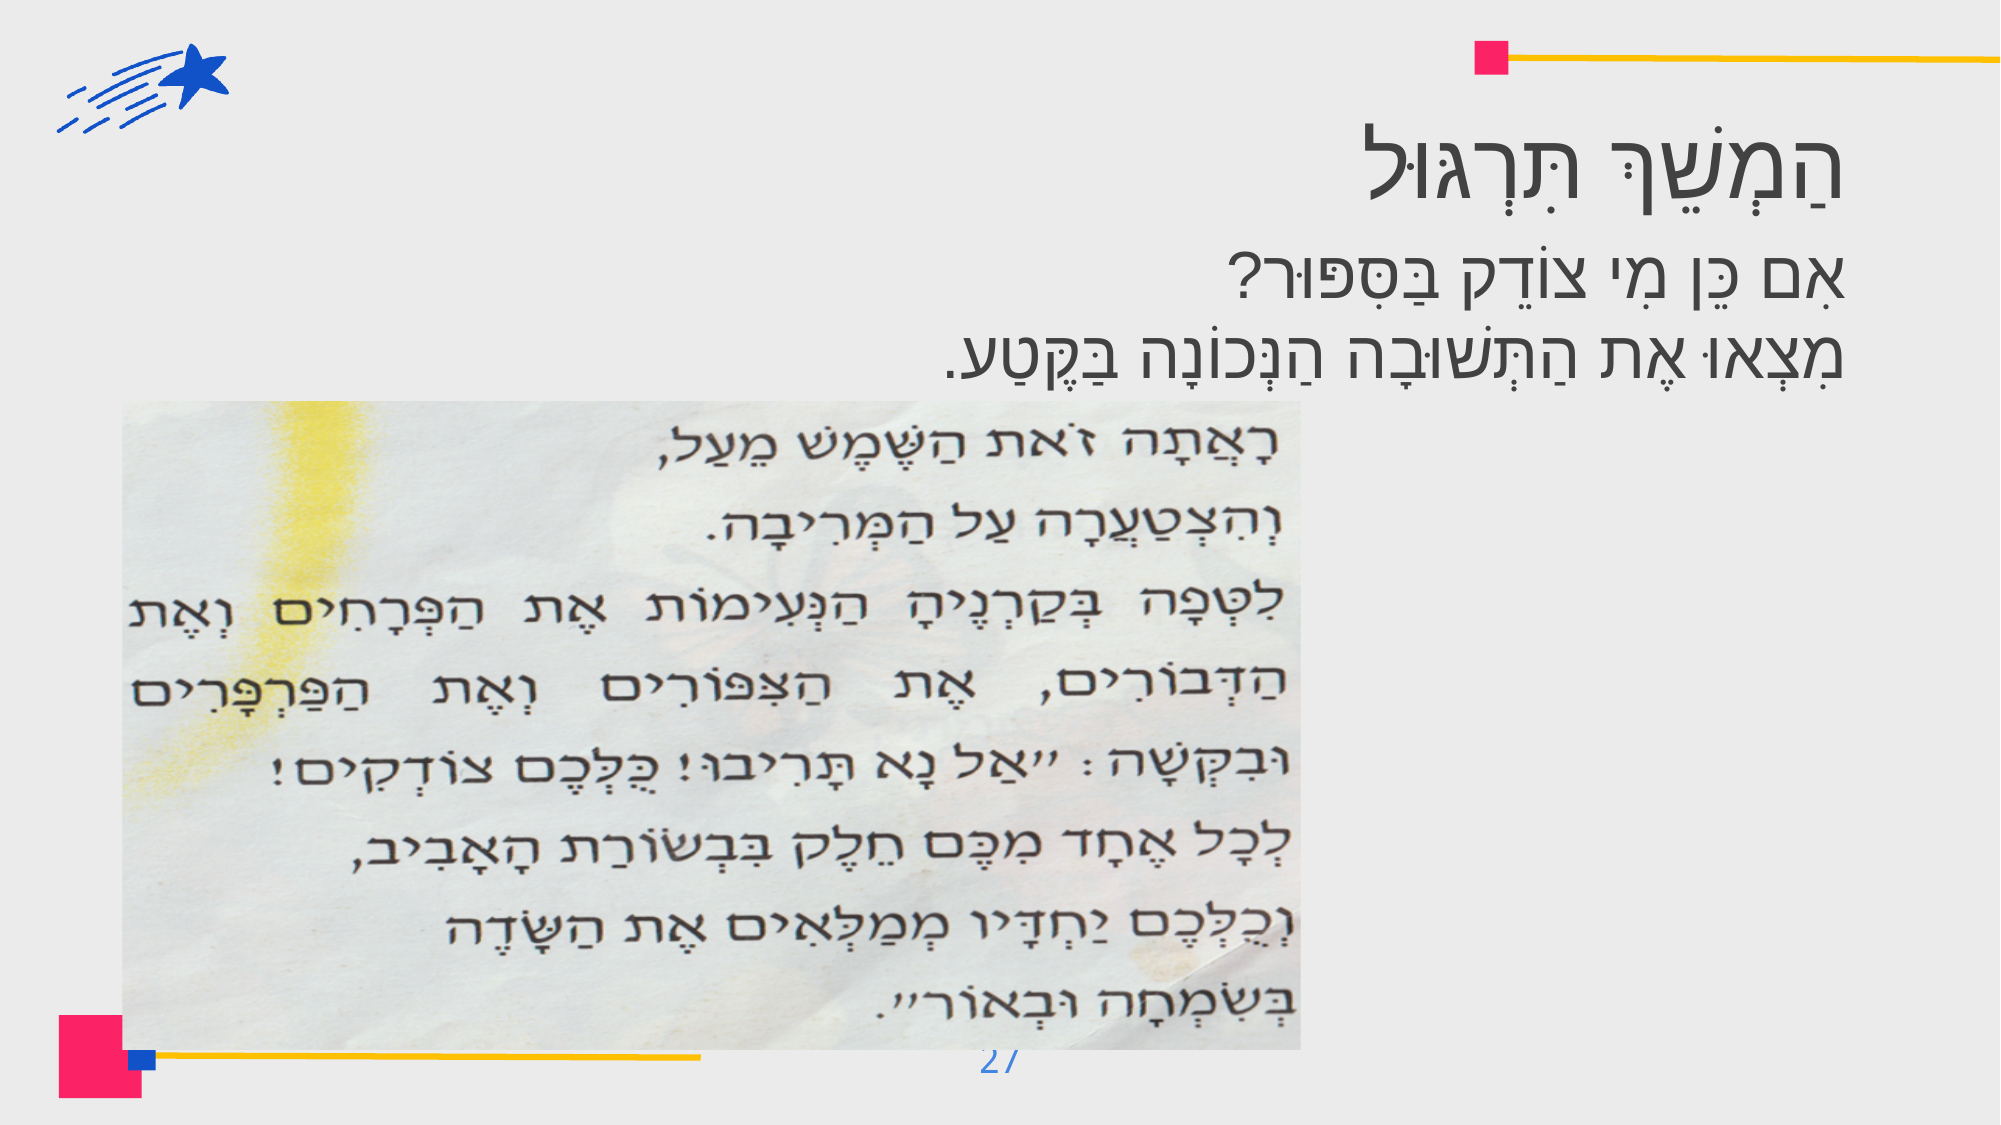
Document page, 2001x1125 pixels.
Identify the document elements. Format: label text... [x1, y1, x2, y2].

title הַמְשֵׁךְ תִּרְגּוּל [137, 59, 1863, 278]
list אִם כֵּן מִי צוֹדֵק בַּסִּפּוּר? מִצְאוּ אֶת הַתְּשׁוּבָה הַנְּכוֹנָה בַּקֶּטַע. [712, 224, 1863, 953]
picture [56, 42, 229, 134]
picture [122, 400, 1301, 1051]
